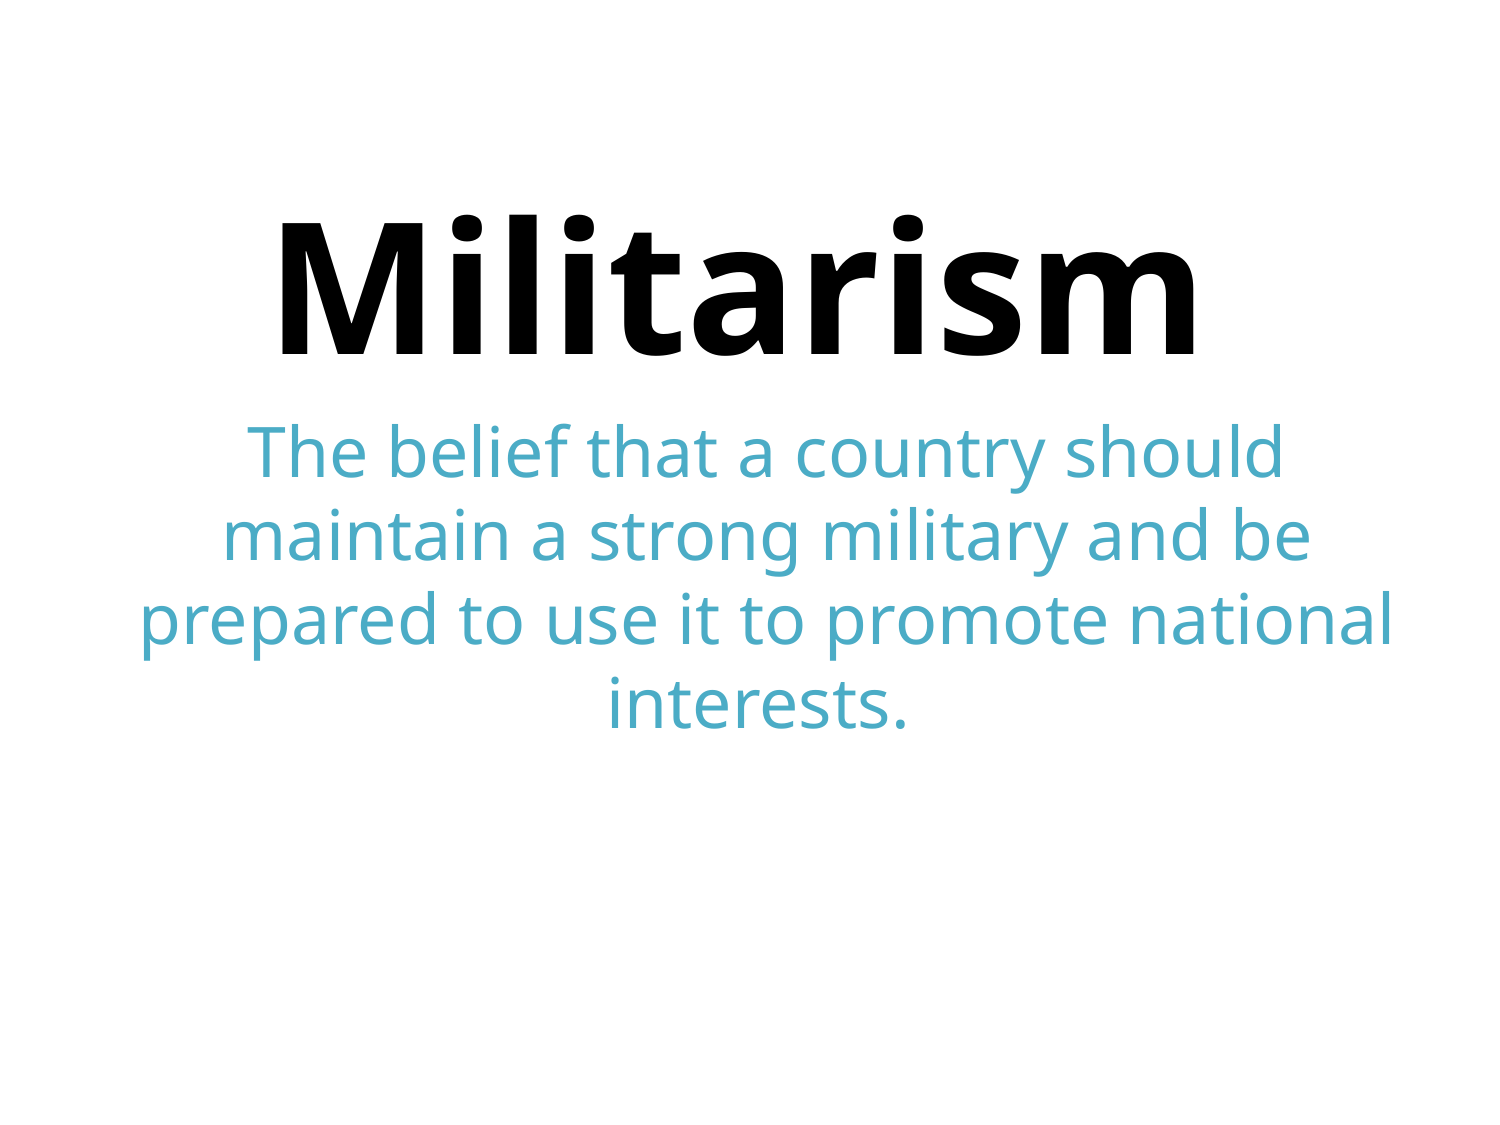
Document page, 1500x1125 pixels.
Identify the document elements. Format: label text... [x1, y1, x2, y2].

subtitle The belief that a country should maintain a strong military and be prepared to use it to promote national interests. [98, 399, 1437, 750]
title Militarism [99, 137, 1375, 399]
